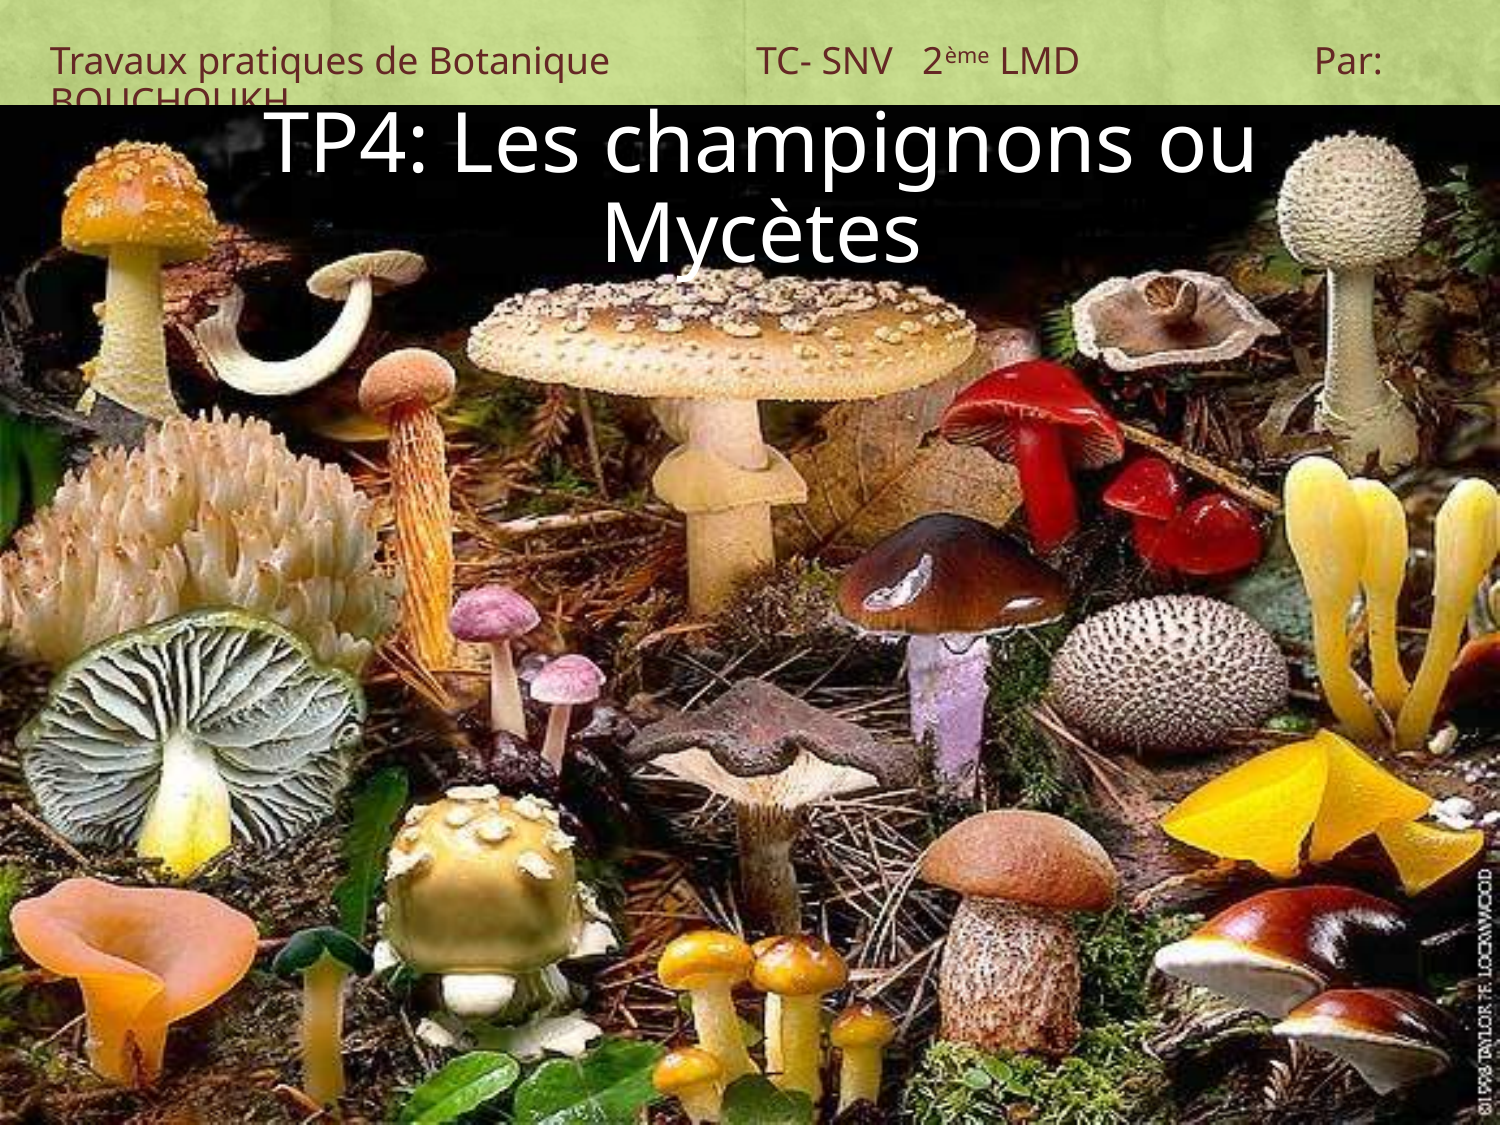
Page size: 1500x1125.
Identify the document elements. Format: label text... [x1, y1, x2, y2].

text_box Travaux pratiques de Botanique TC- SNV 2ème LMD Par: BOUCHOUKH [35, 35, 1465, 99]
picture [0, 104, 1500, 1125]
text_box TP4: Les champignons ou Mycètes [234, 93, 1289, 99]
